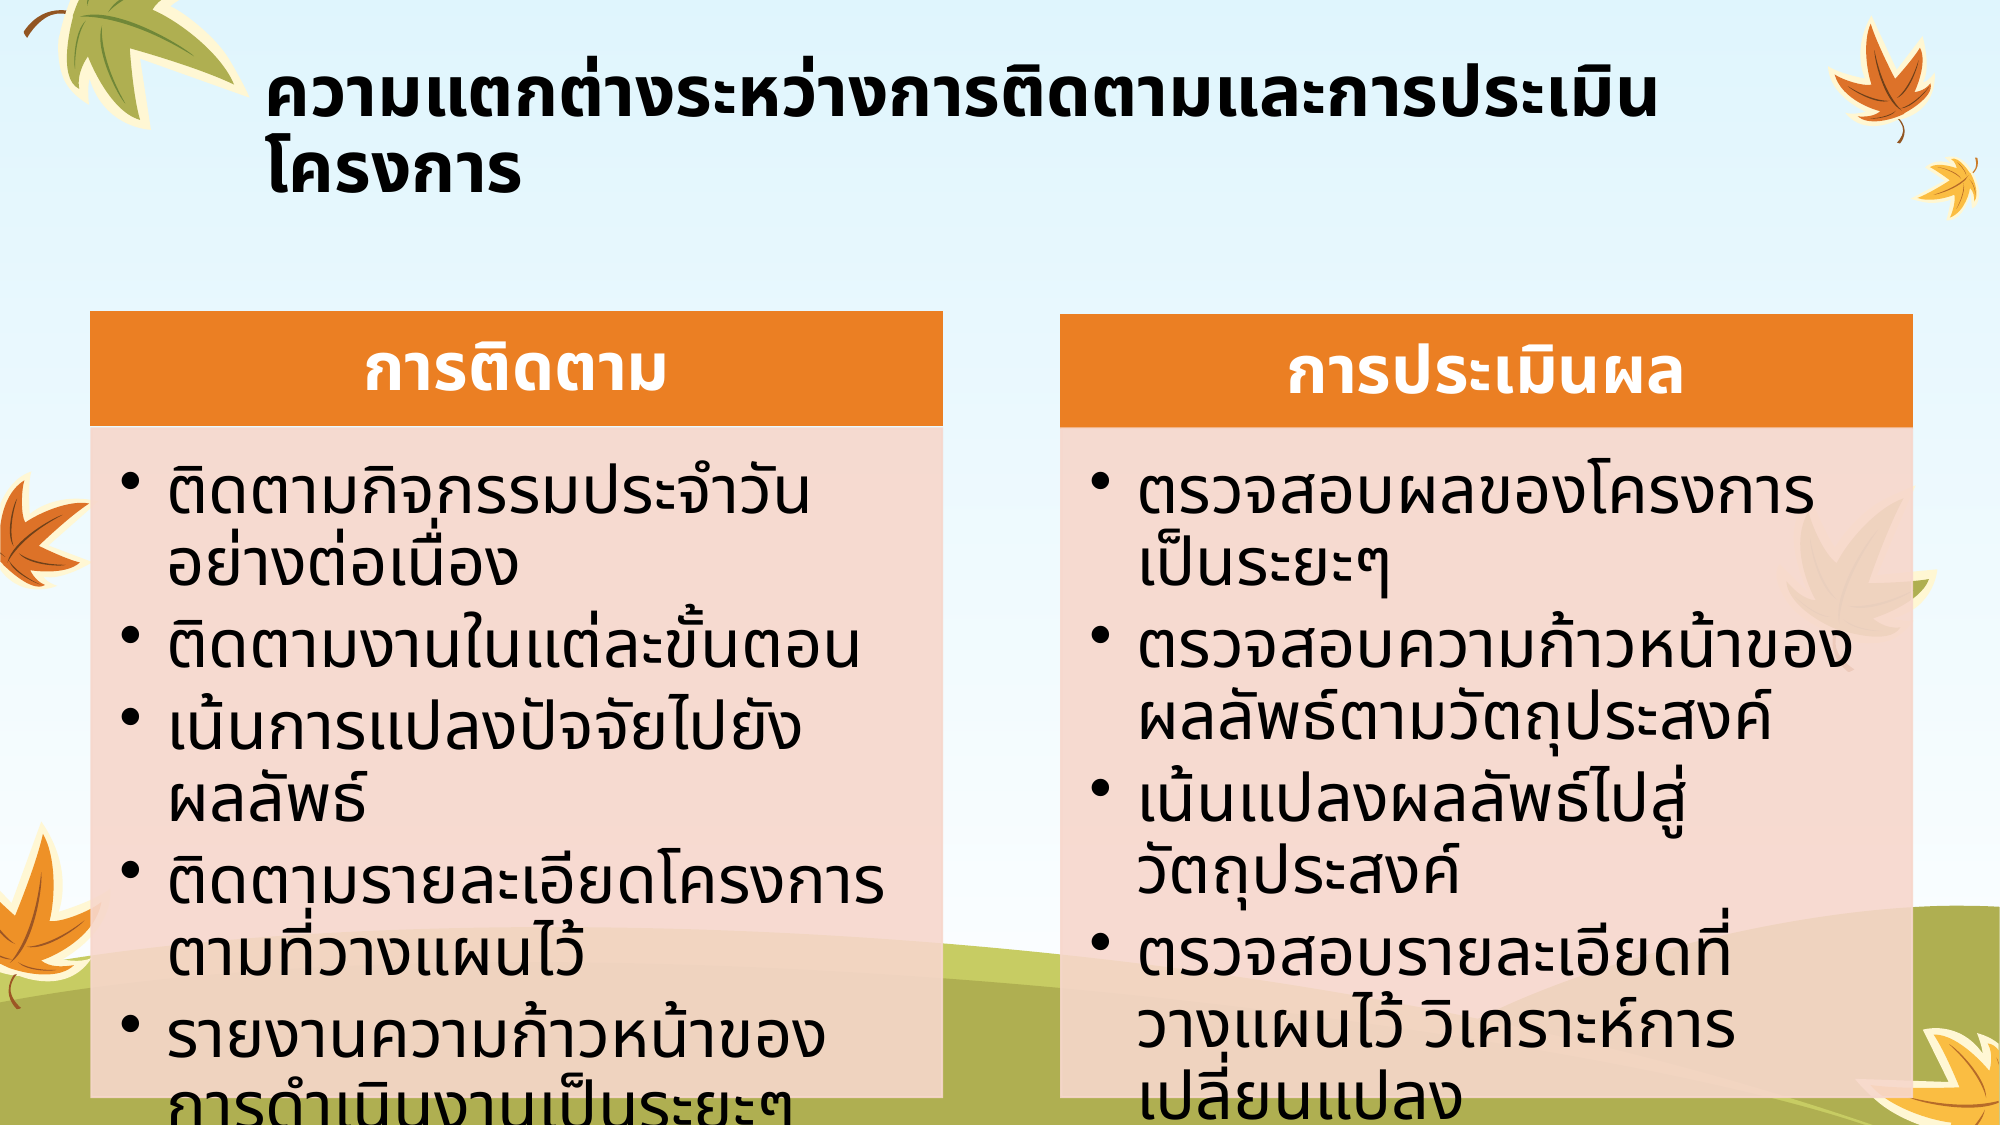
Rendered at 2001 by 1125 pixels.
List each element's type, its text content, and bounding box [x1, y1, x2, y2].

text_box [91, 312, 1912, 1100]
title ความแตกต่างระหว่างการติดตามและการประเมินโครงการ [249, 12, 1749, 216]
